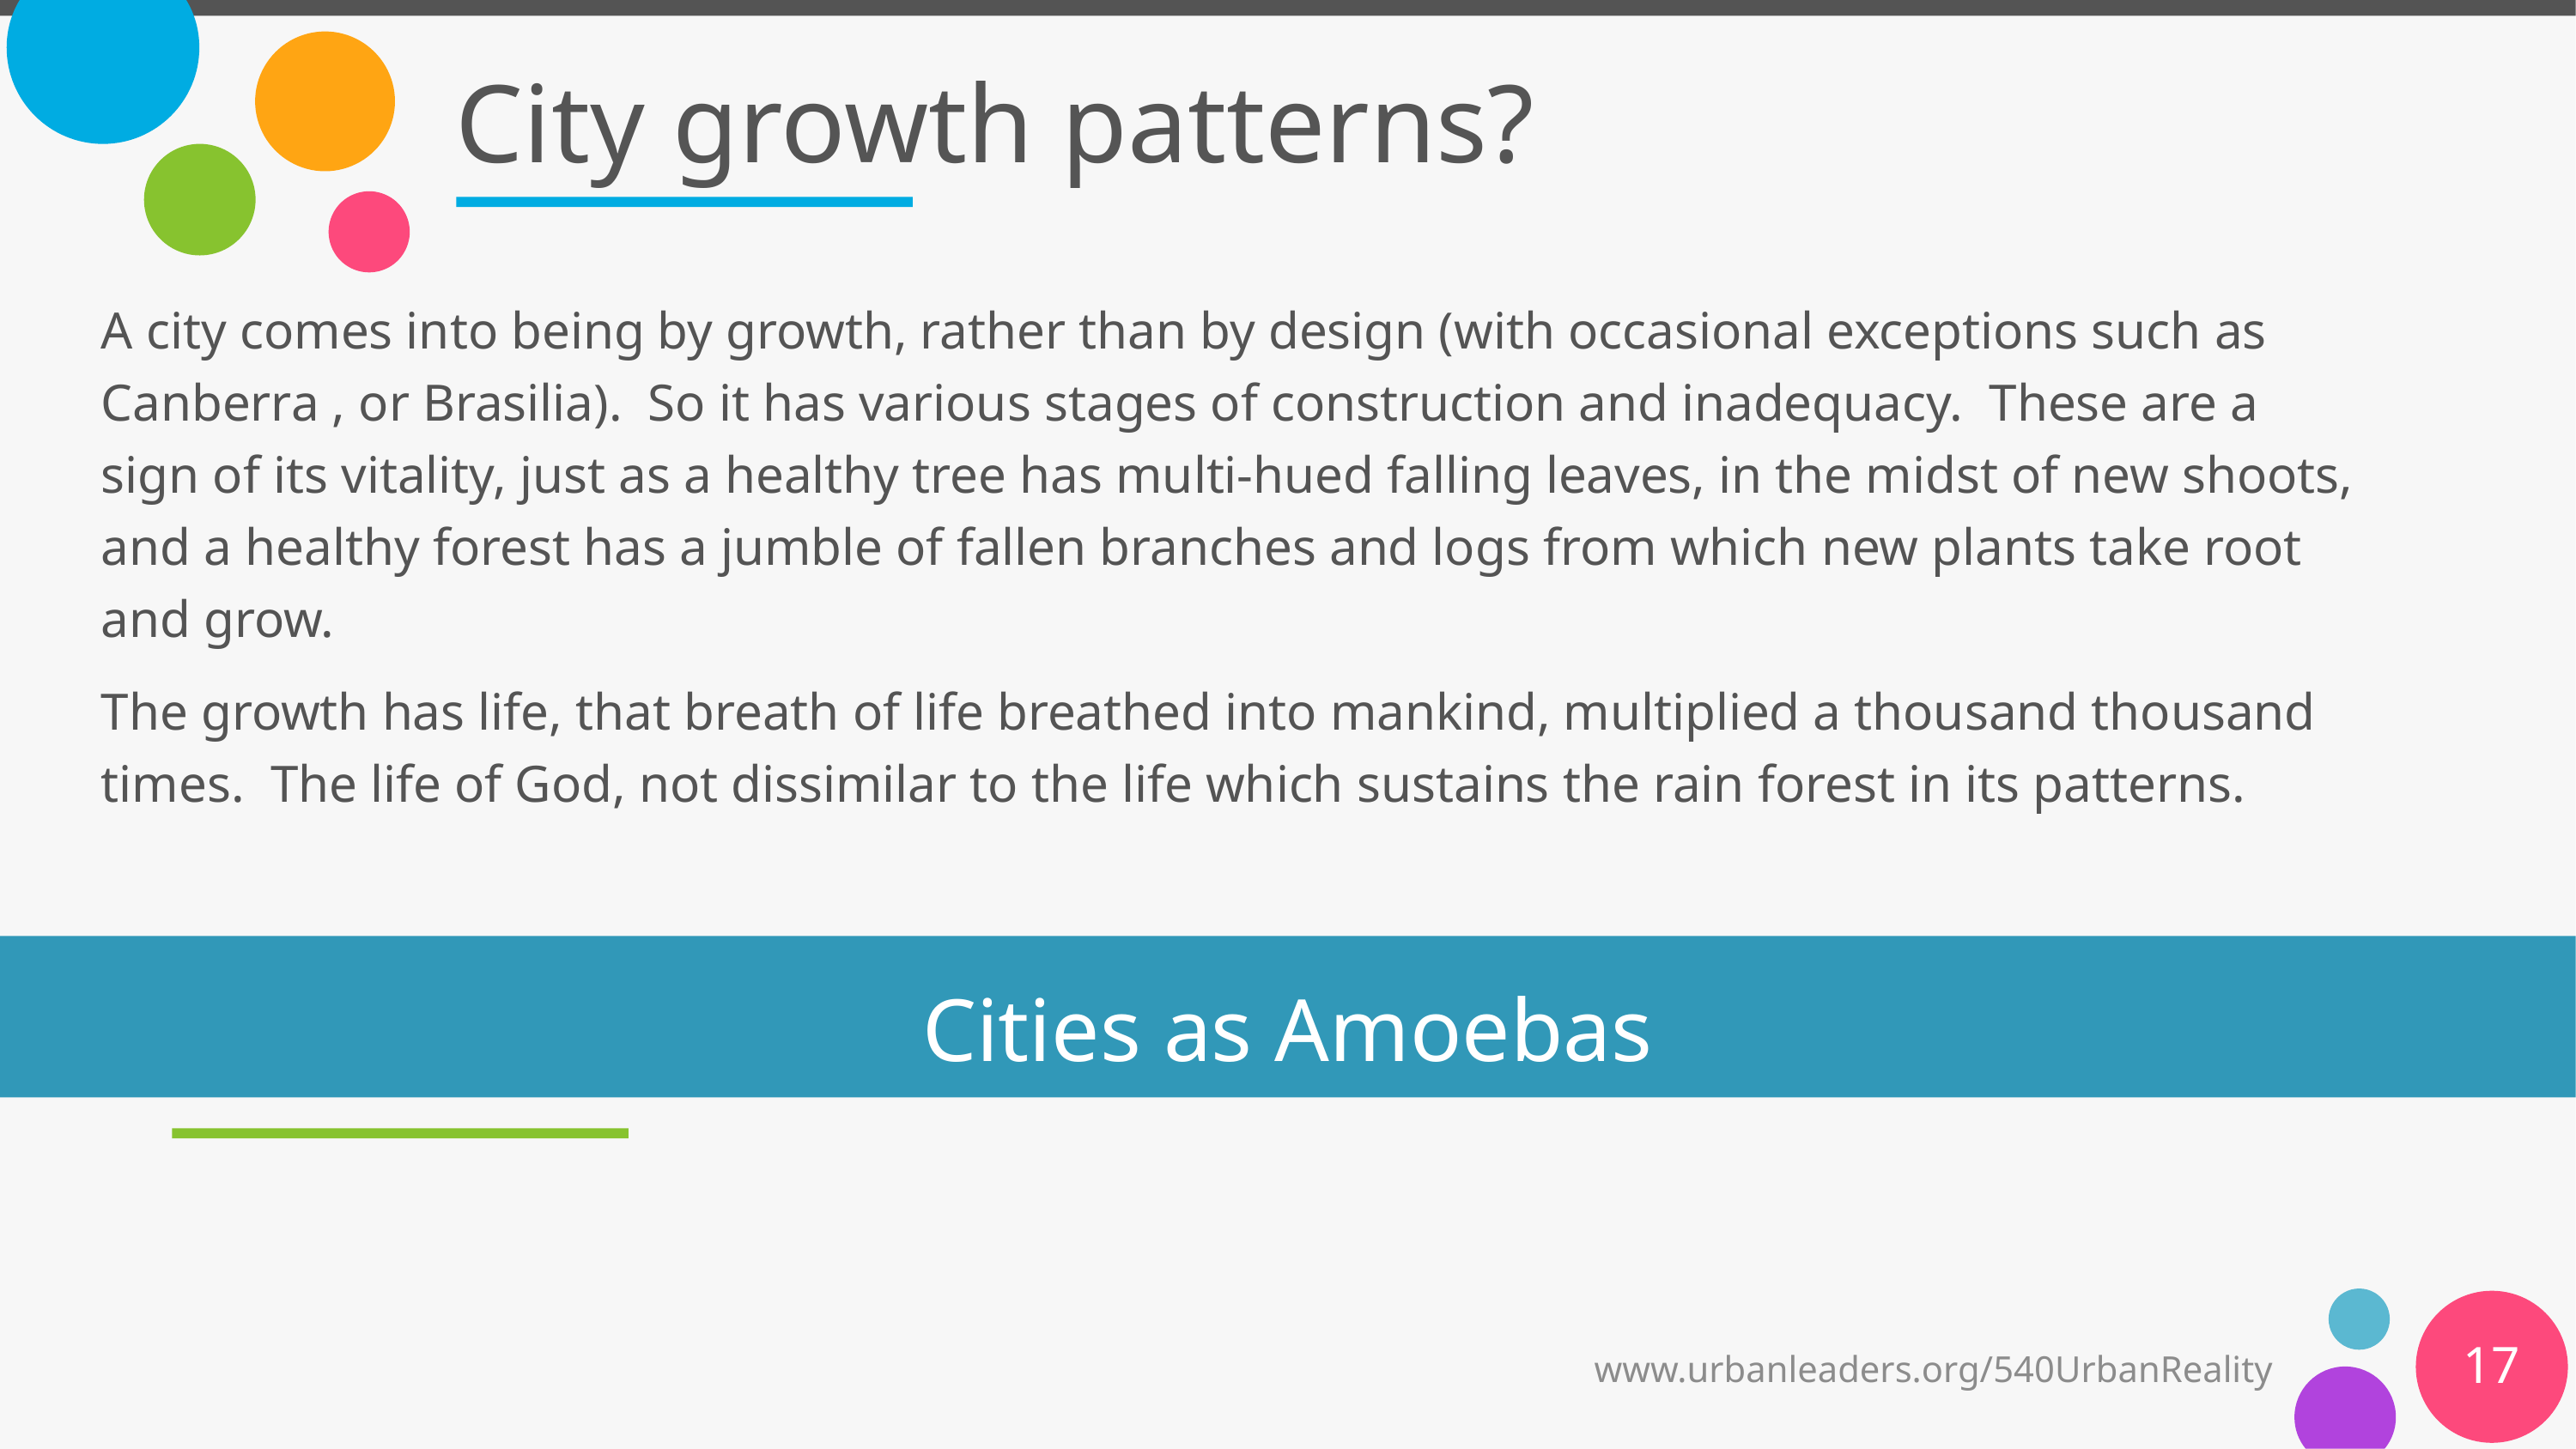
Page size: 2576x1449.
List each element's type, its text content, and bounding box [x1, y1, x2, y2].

list Cities as Amoebas [0, 936, 2576, 1098]
title City growth patterns? [433, 34, 2454, 204]
list A city comes into being by growth, rather than by design (with occasional exceptions such as Canberra , or Brasilia). So it has various stages of construction and inadequacy. These are a sign of its vitality, just as a healthy tree has multi-hued falling leaves, in the midst of new shoots, and a healthy forest has a jumble of fallen branches and logs from which new plants take root and grow. The growth has life, that breath of life breathed into mankind, multiplied a thousand thousand times. The life of God, not dissimilar to the life which sustains the rain forest in its patterns. [78, 276, 2387, 877]
footer www.urbanleaders.org/540UrbanReality [1479, 1332, 2296, 1410]
slide_number 17 [2415, 1328, 2568, 1406]
